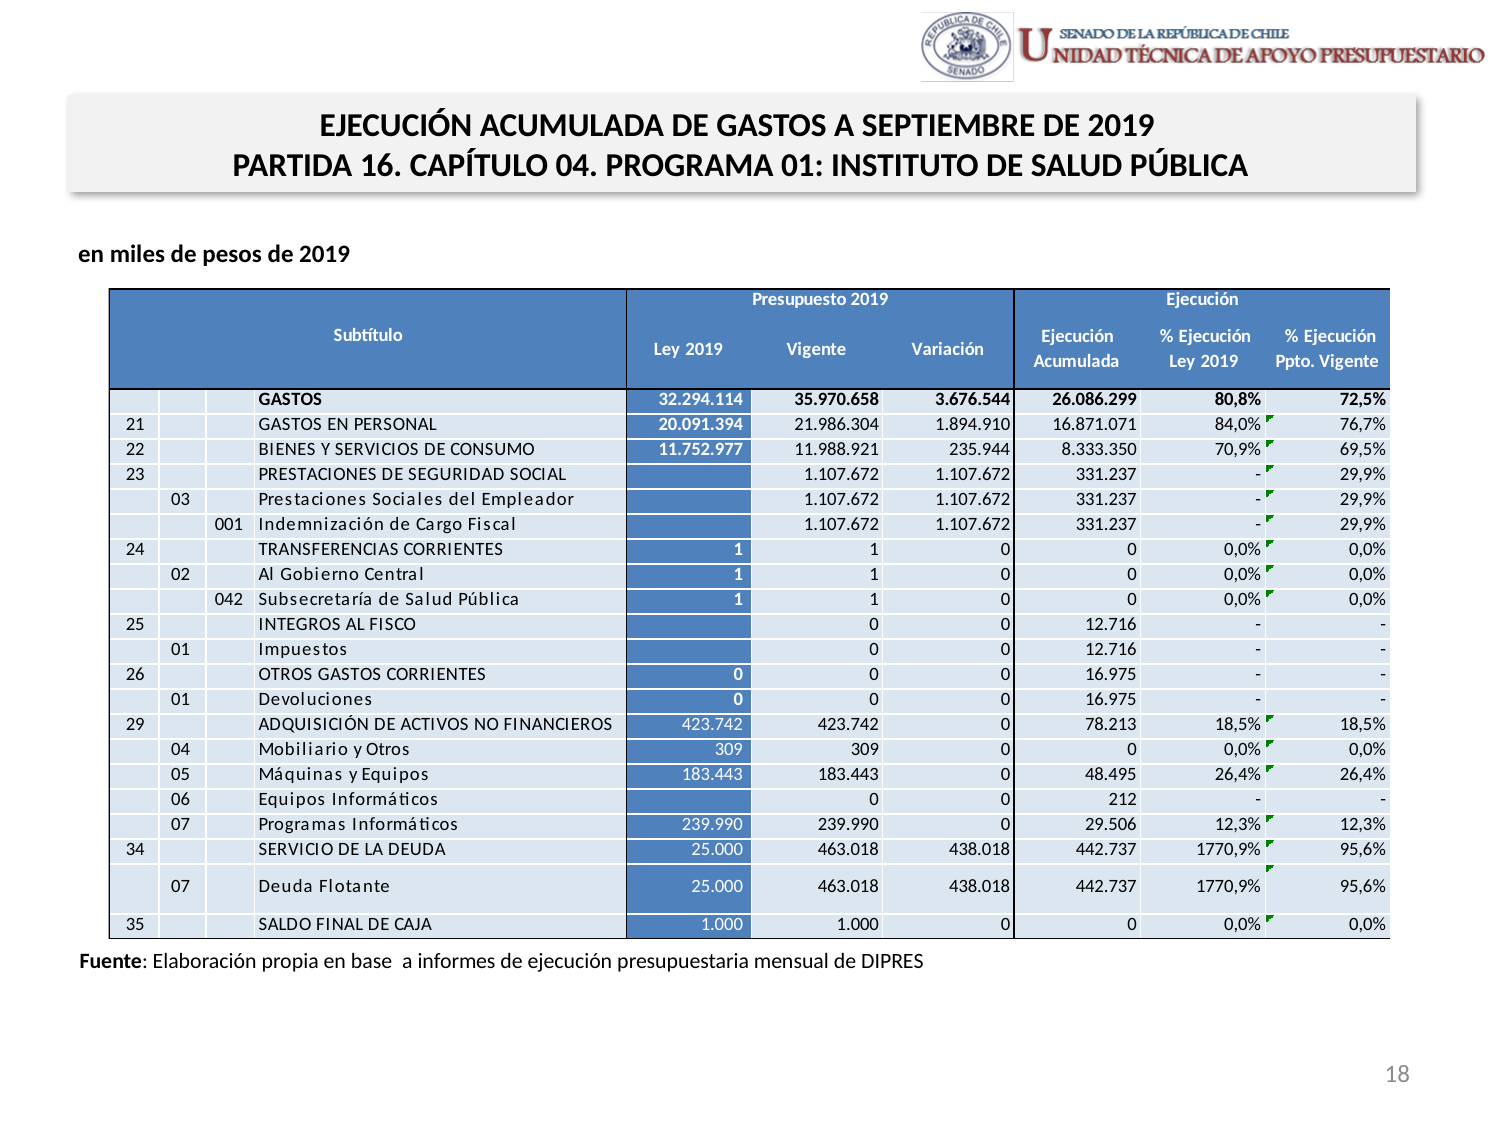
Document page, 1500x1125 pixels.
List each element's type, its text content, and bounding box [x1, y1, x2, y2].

text_box Fuente: Elaboración propia en base a informes de ejecución presupuestaria mensual de DIPRES [64, 939, 1444, 1000]
picture [108, 287, 1392, 940]
text_box en miles de pesos de 2019 [63, 229, 1414, 305]
picture [921, 1, 1500, 115]
text_box EJECUCIÓN ACUMULADA DE GASTOS A SEPTIEMBRE DE 2019 PARTIDA 16. CAPÍTULO 04. PROGRAMA 01: INSTITUTO DE SALUD PÚBLICA [67, 95, 1415, 192]
slide_number 18 [1074, 1042, 1425, 1103]
